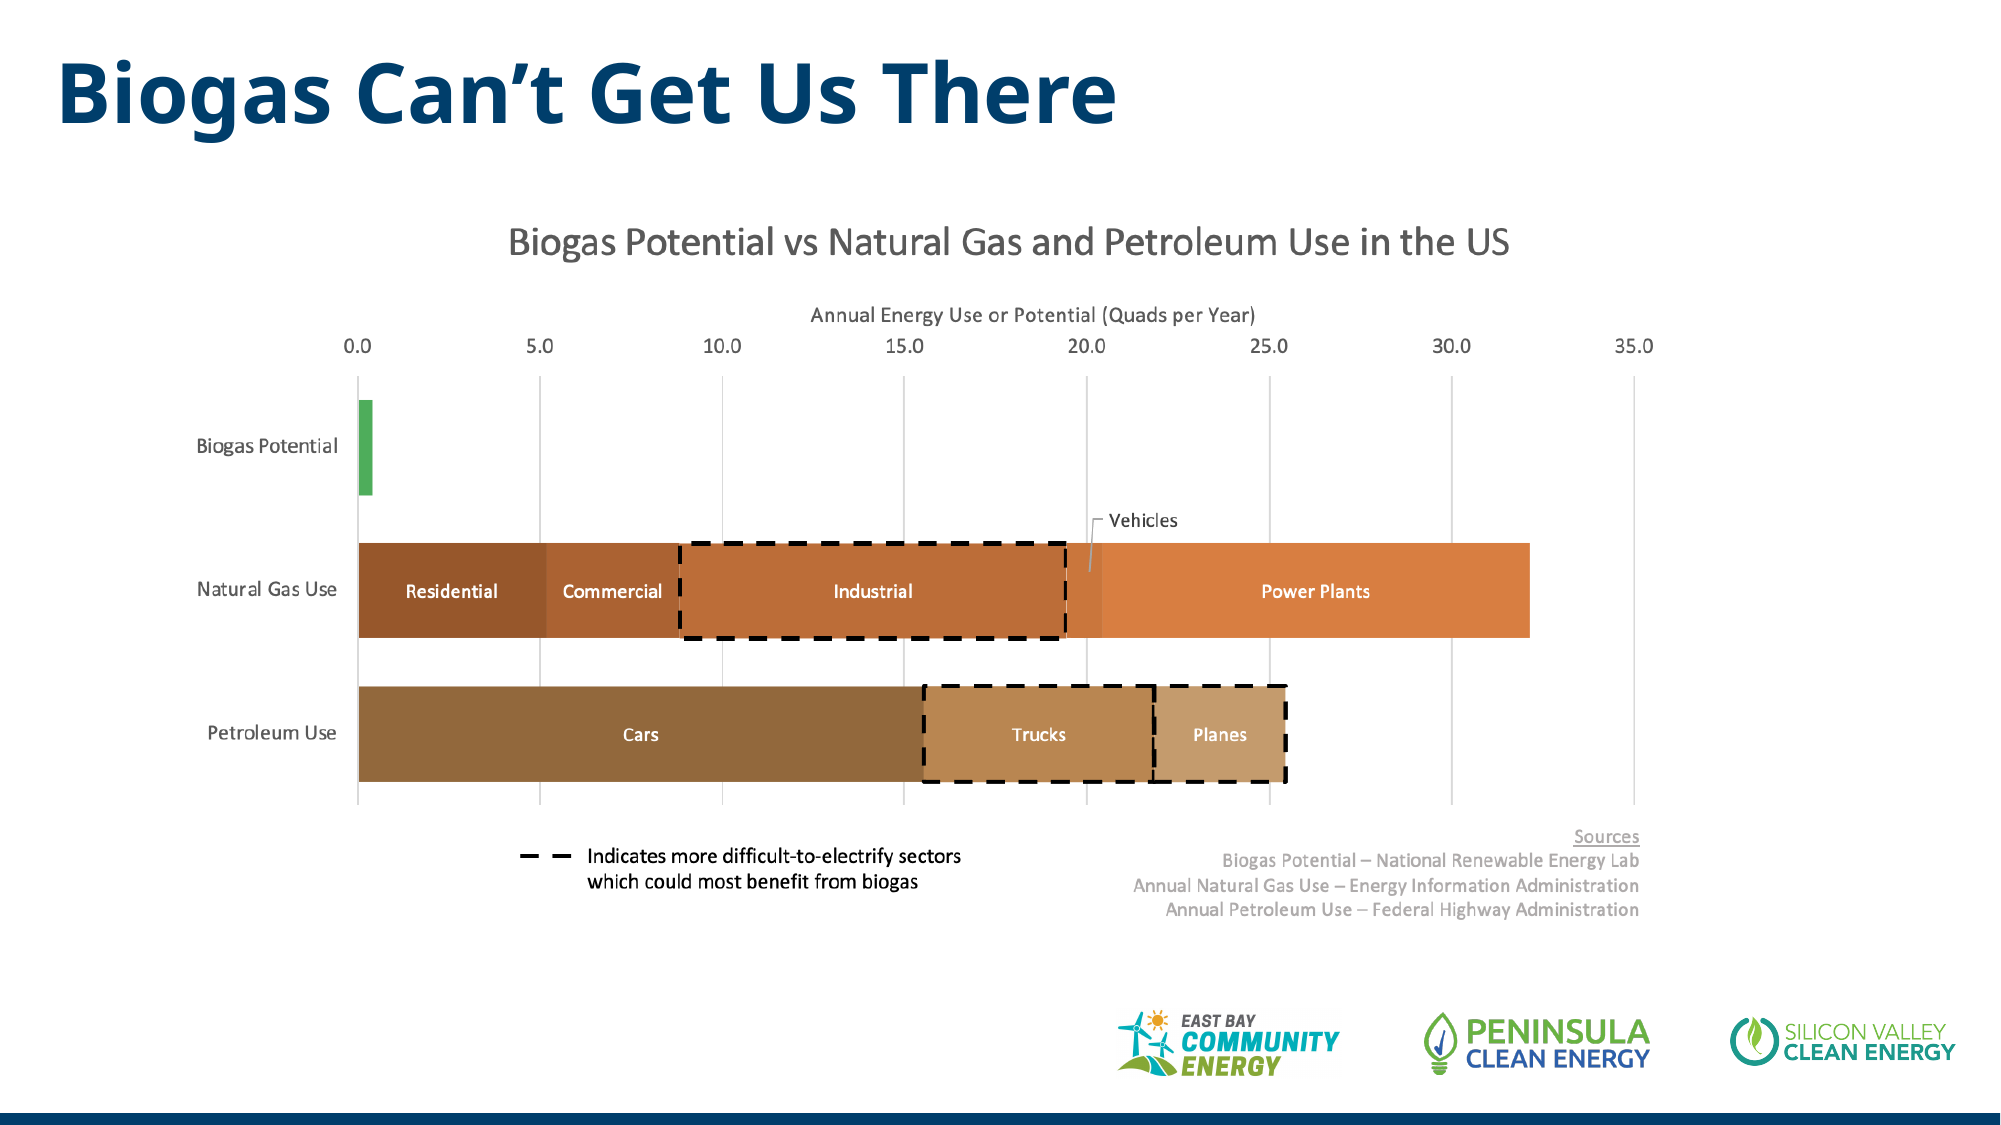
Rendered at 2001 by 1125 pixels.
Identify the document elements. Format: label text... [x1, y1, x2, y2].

picture [1730, 1016, 1956, 1066]
picture [1116, 1008, 1342, 1079]
picture [1424, 1012, 1650, 1075]
picture [171, 199, 1750, 952]
title Biogas Can’t Get Us There [40, 0, 1977, 150]
